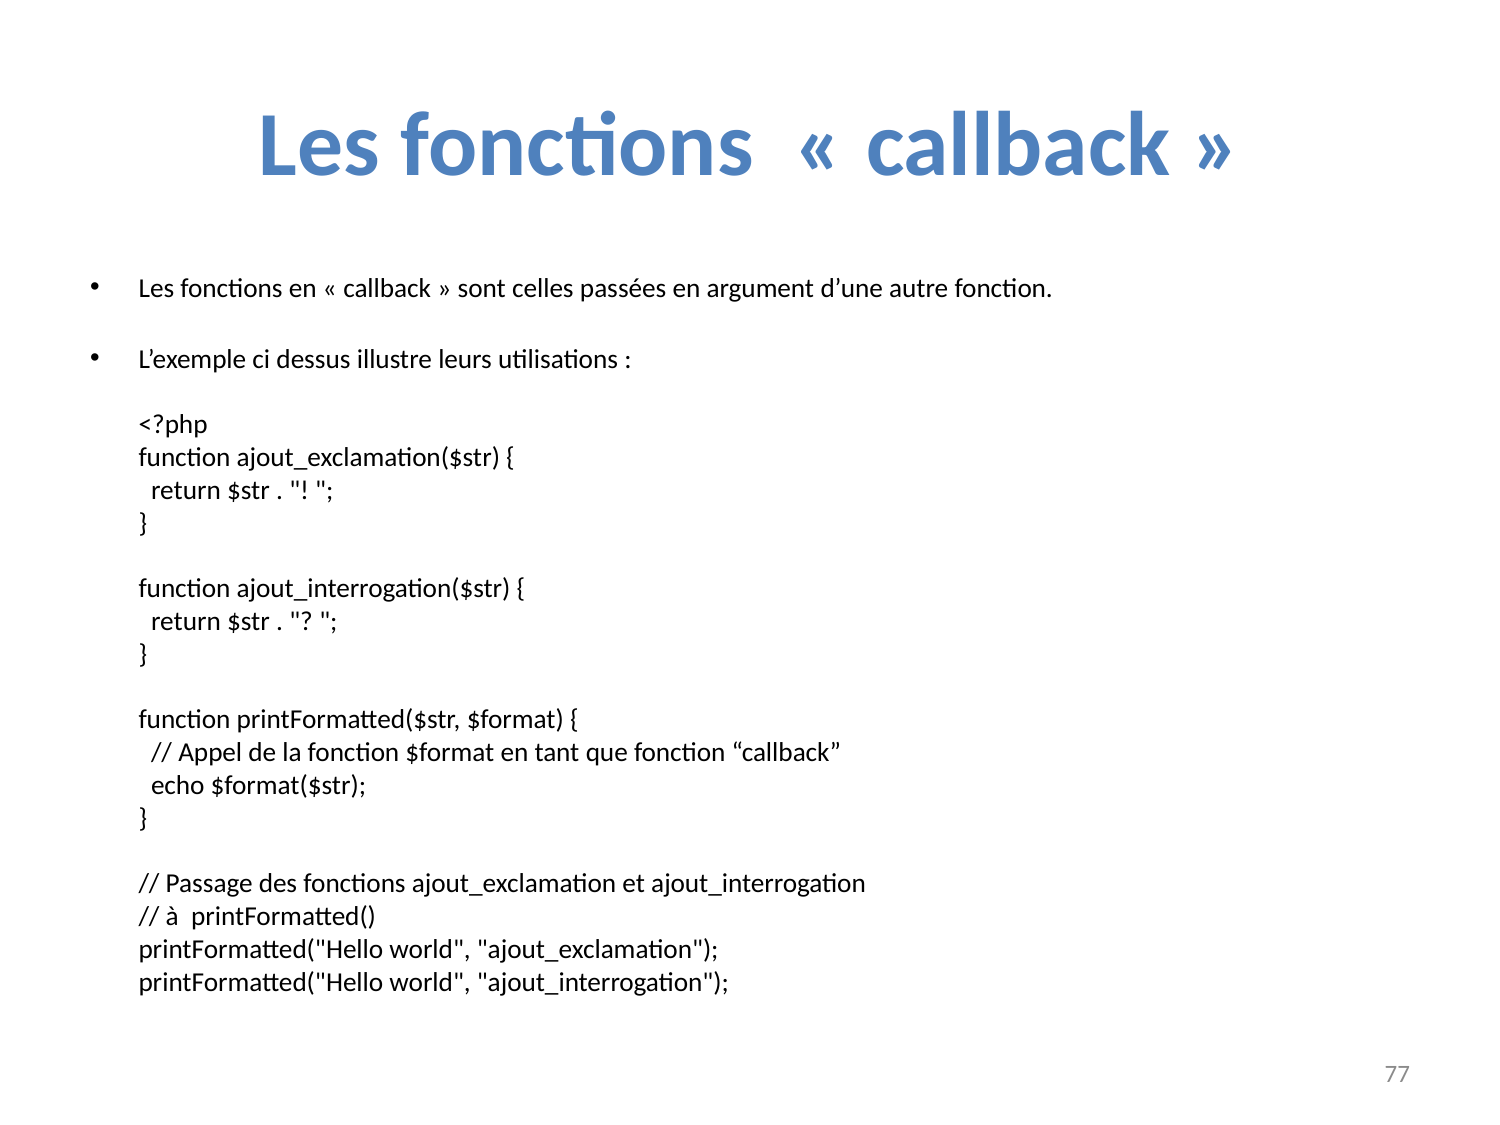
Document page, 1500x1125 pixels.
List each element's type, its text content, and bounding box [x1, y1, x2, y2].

title Les fonctions « callback » [75, 45, 1425, 233]
slide_number 77 [1074, 1042, 1425, 1103]
list Les fonctions en « callback » sont celles passées en argument d’une autre fonction. L’exemple ci dessus illustre leurs utilisations : <?php function ajout_exclamation($str) { return $str . "! "; } function ajout_interrogation($str) { return $str . "? "; } function printFormatted($str, $format) { // Appel de la fonction $format en tant que fonction “callback” echo $format($str); } // Passage des fonctions ajout_exclamation et ajout_interrogation // à printFormatted() printFormatted("Hello world", "ajout_exclamation"); printFormatted("Hello world", "ajout_interrogation"); [75, 262, 1425, 1005]
